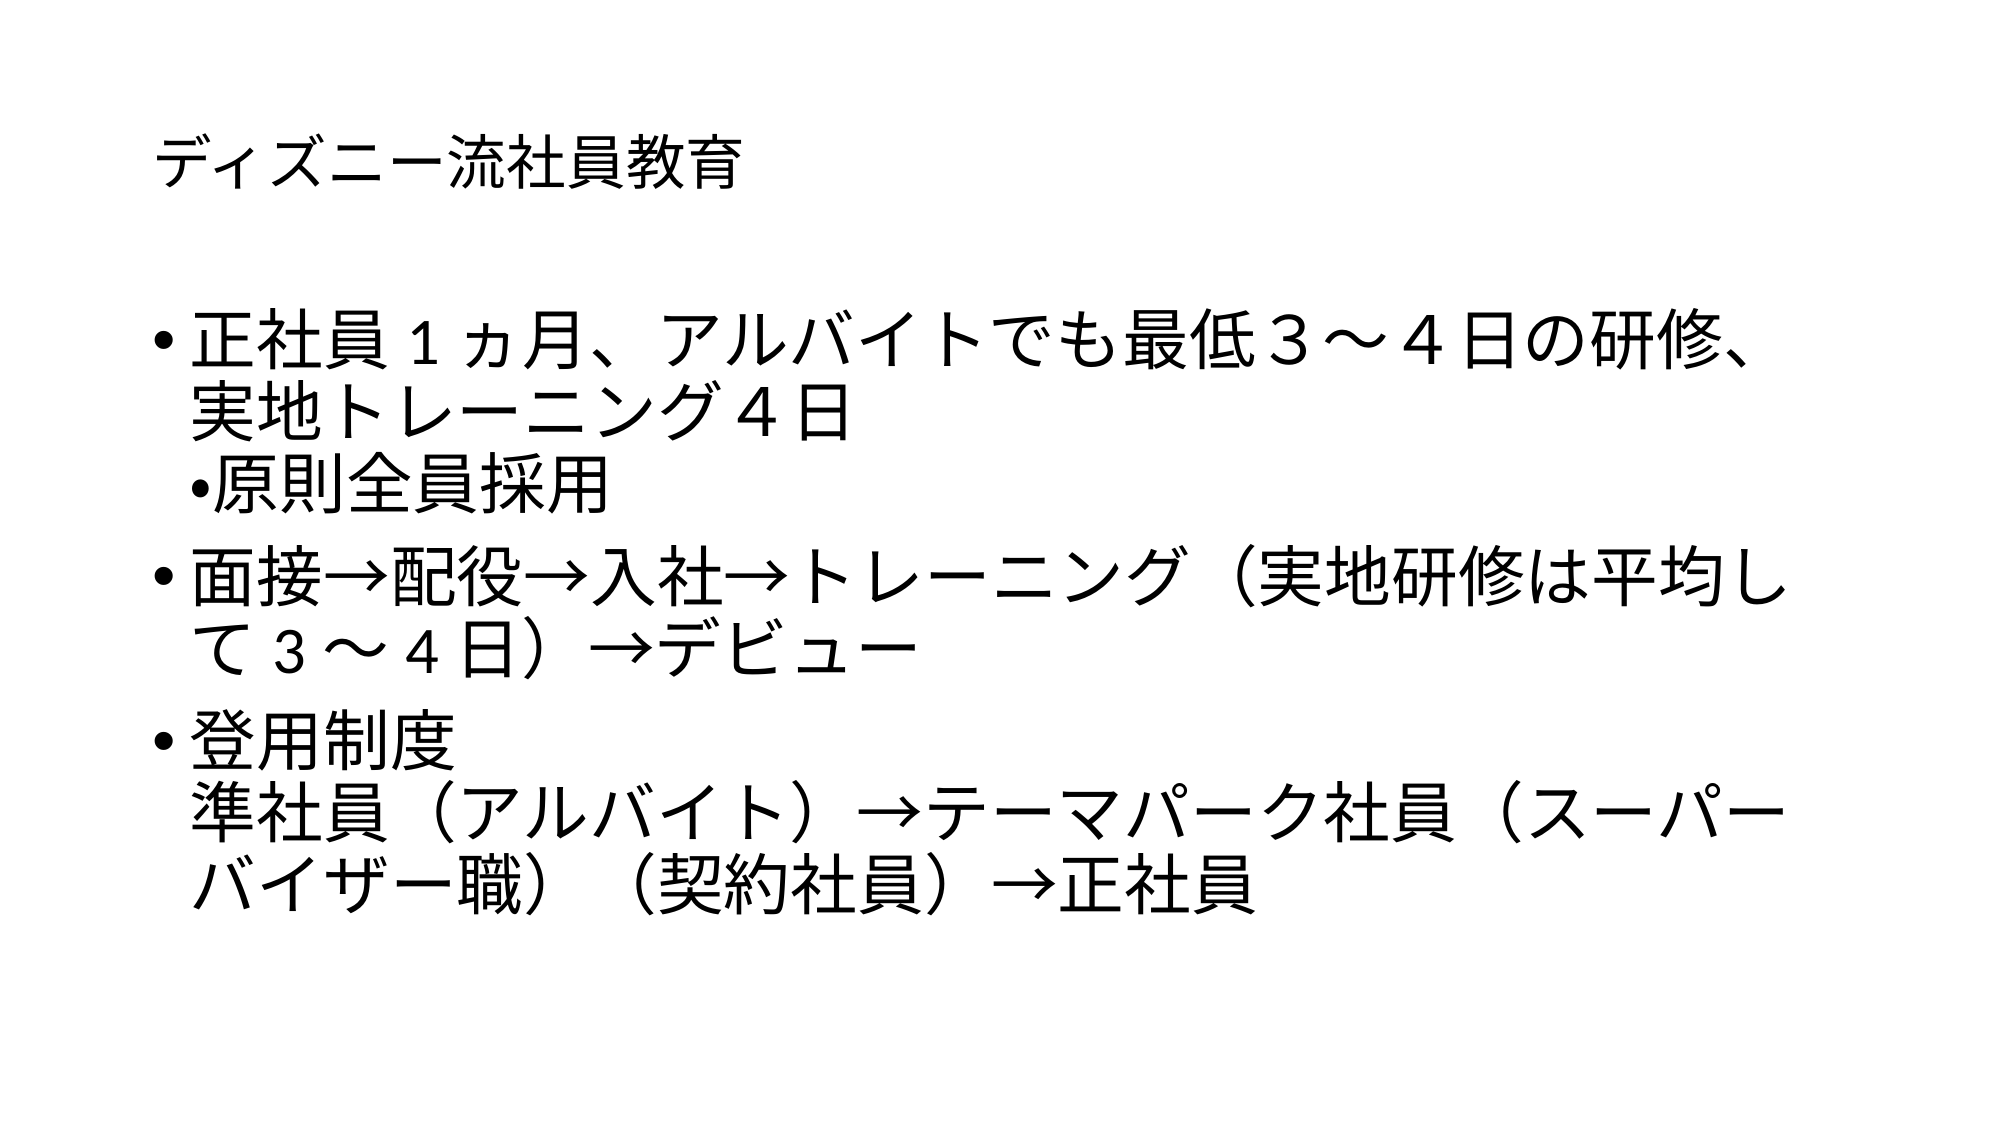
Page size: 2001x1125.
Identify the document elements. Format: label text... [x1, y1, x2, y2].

title ディズニー流社員教育 [137, 59, 1863, 278]
list 正社員1ヵ月、アルバイトでも最低３～４日の研修、実地トレーニング４日 ・原則全員採用 面接→配役→入社→トレーニング（実地研修は平均して3～4日）→デビュー 登用制度 準社員（アルバイト）→テーマパーク社員（スーパーバイザー職）（契約社員）→正社員 [137, 299, 1863, 1014]
